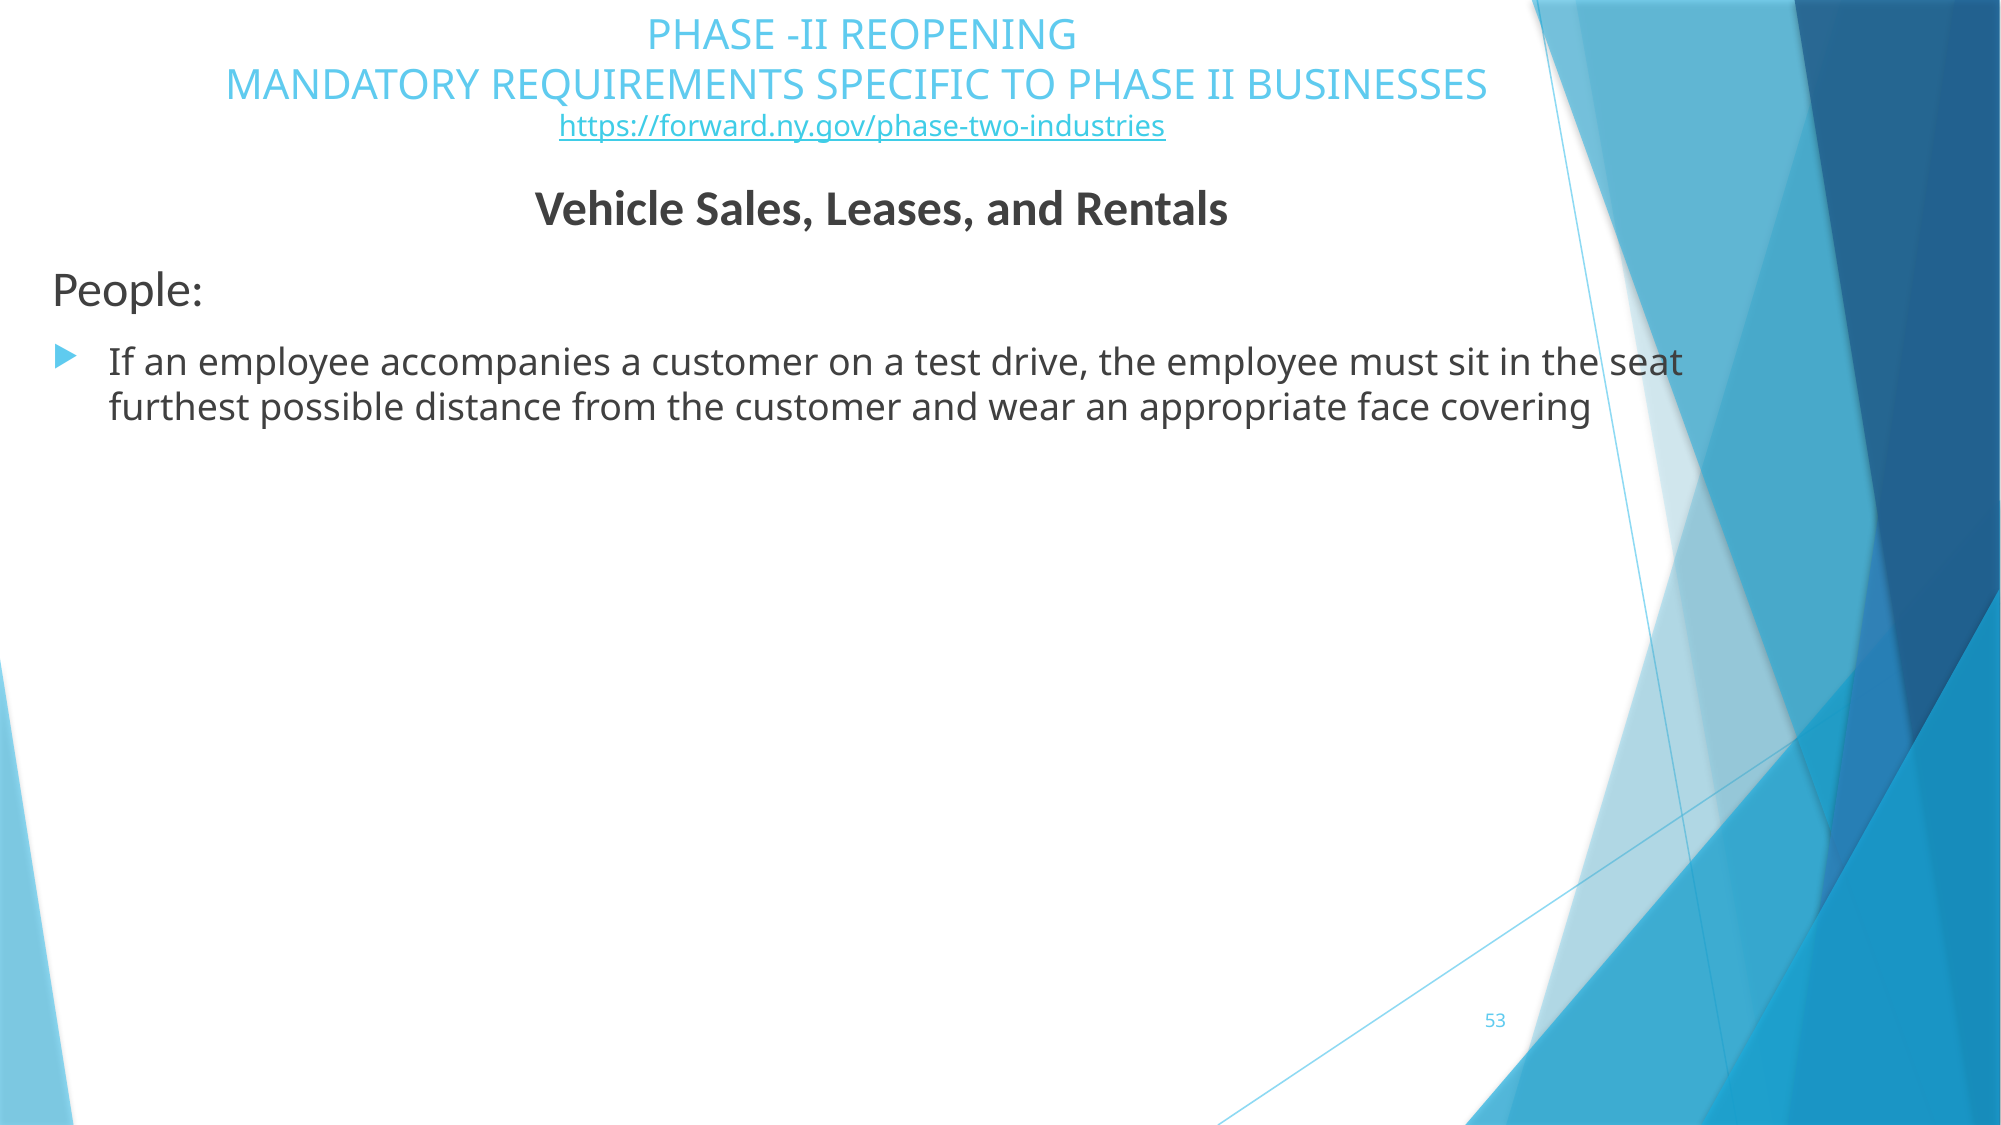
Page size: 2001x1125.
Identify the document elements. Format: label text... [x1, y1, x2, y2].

title PHASE -II REOPENING MANDATORY REQUIREMENTS SPECIFIC TO PHASE II BUSINESSES https://forward.ny.gov/phase-two-industries [96, 0, 1628, 168]
list Vehicle Sales, Leases, and Rentals People: If an employee accompanies a customer on a test drive, the employee must sit in the seat furthest possible distance from the customer and wear an appropriate face covering [37, 168, 1727, 992]
slide_number 53 [1409, 991, 1522, 1051]
